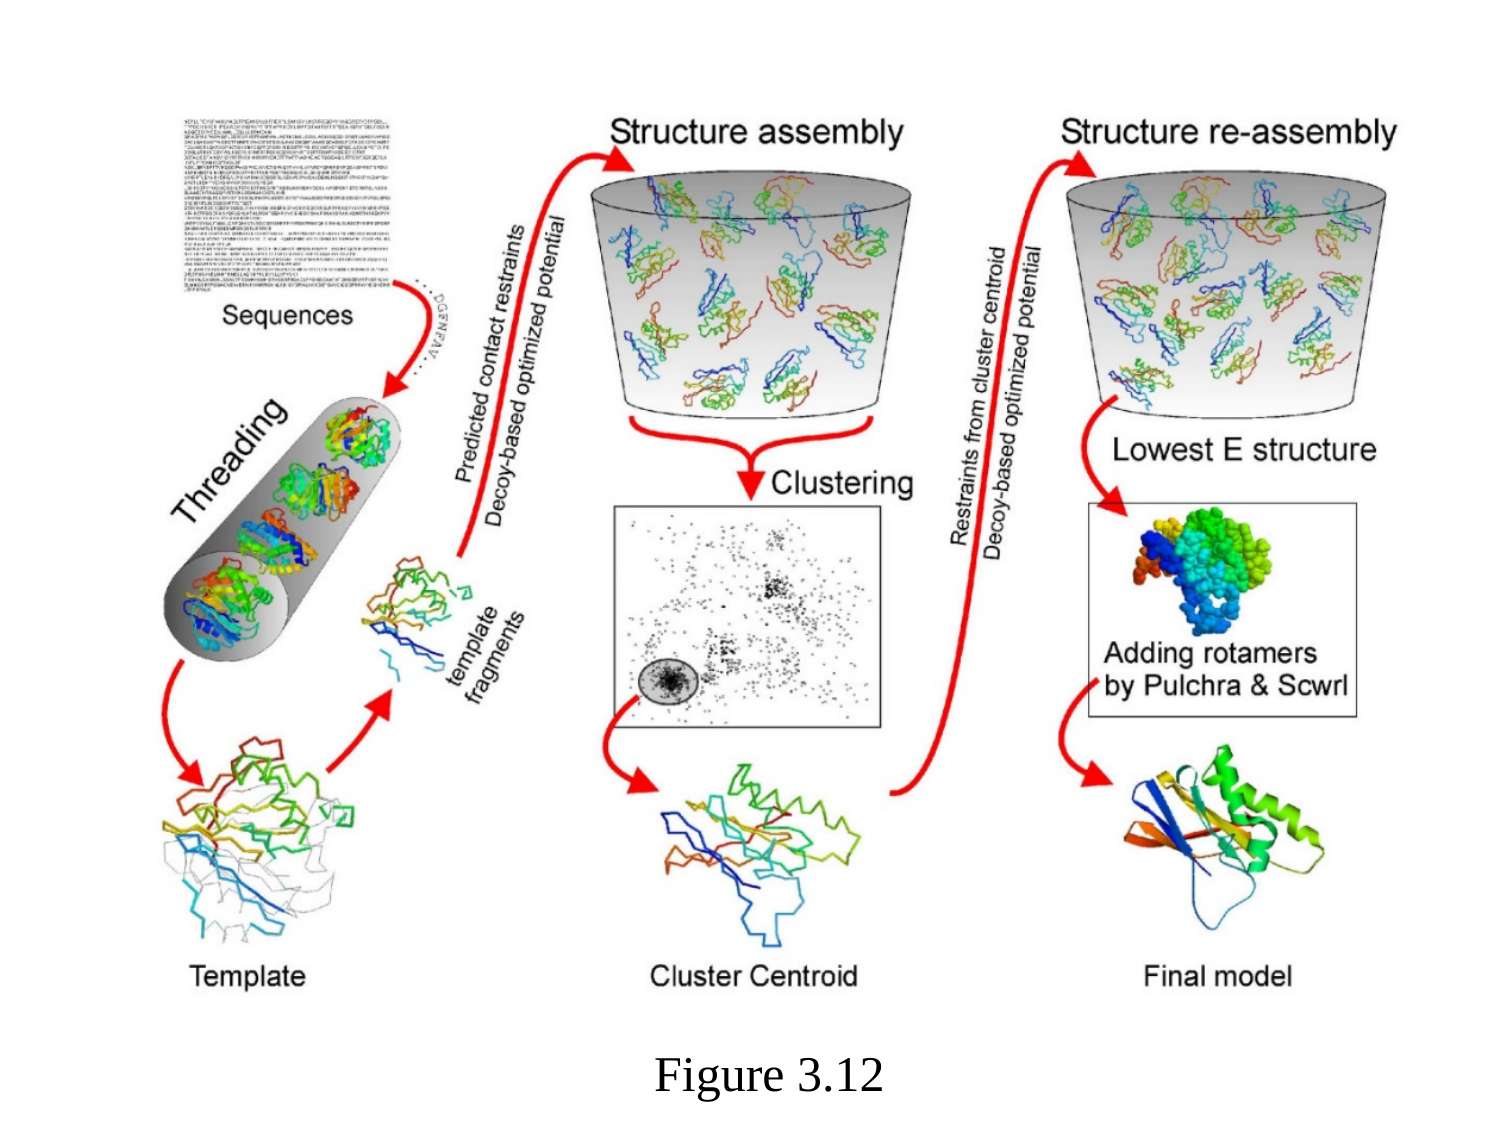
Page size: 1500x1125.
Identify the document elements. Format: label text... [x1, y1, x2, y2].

picture [150, 68, 1412, 1031]
text_box Figure 3.12 [574, 1034, 965, 1109]
